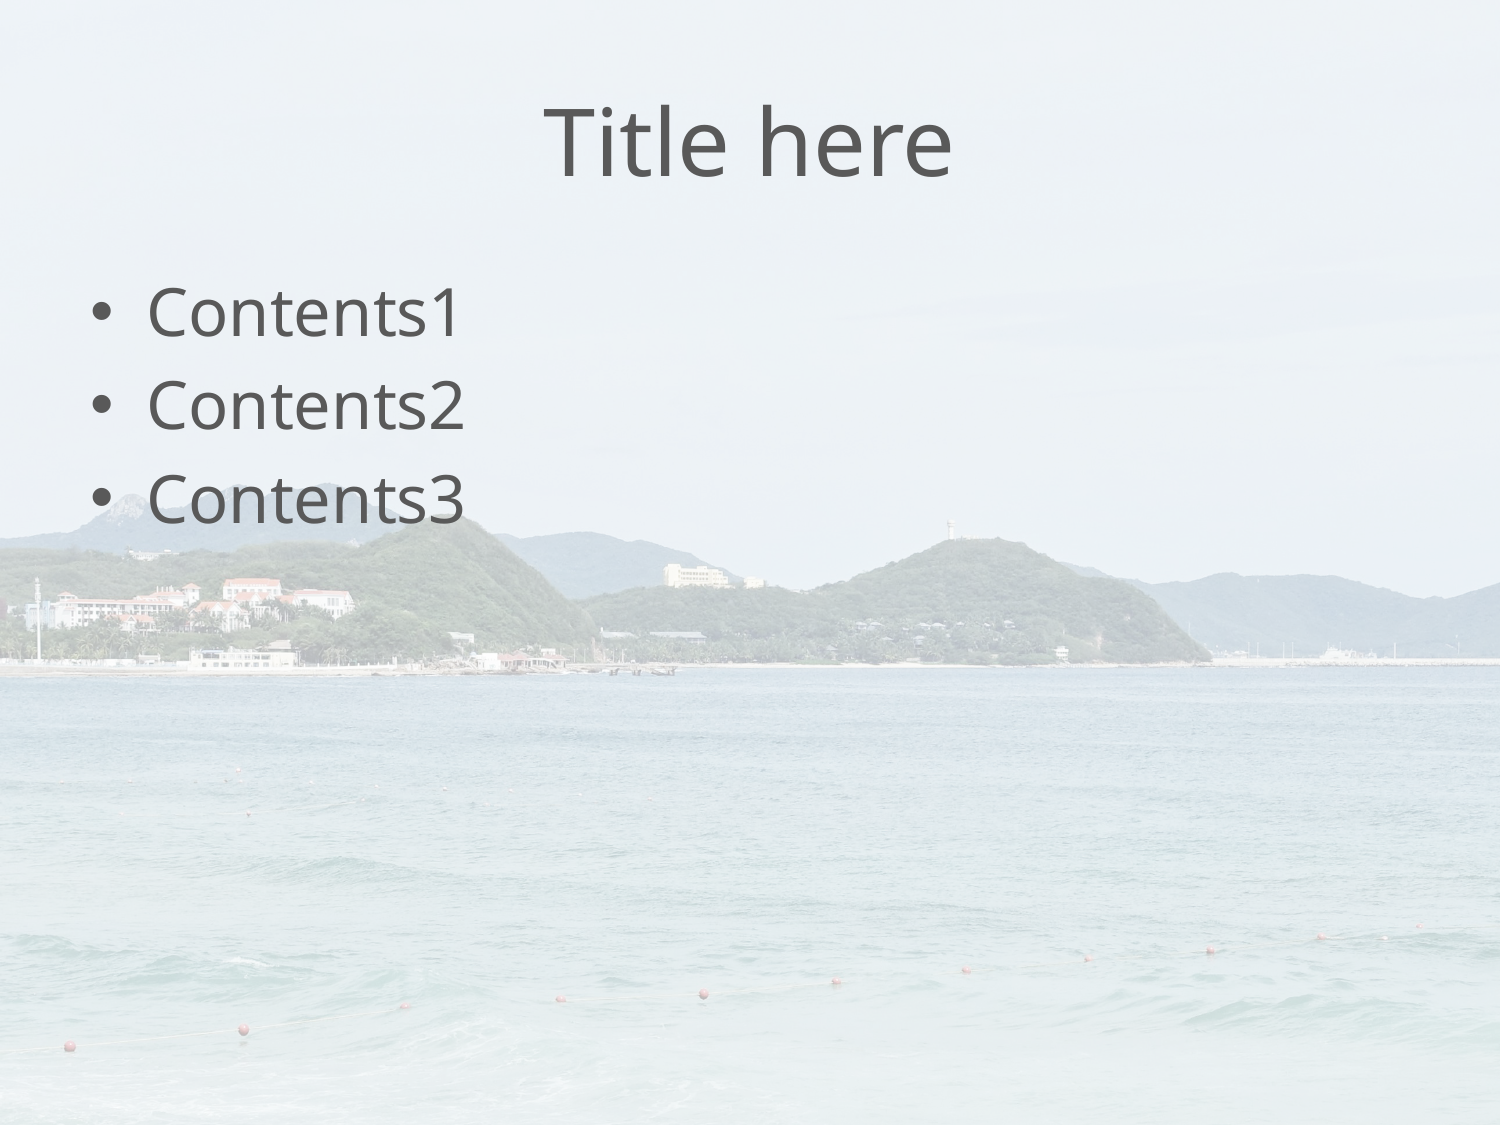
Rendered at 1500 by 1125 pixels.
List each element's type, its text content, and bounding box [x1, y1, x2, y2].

title Title here [75, 45, 1425, 233]
text_box [0, 0, 1500, 1125]
list Contents1 Contents2 Contents3 [75, 262, 1425, 1005]
